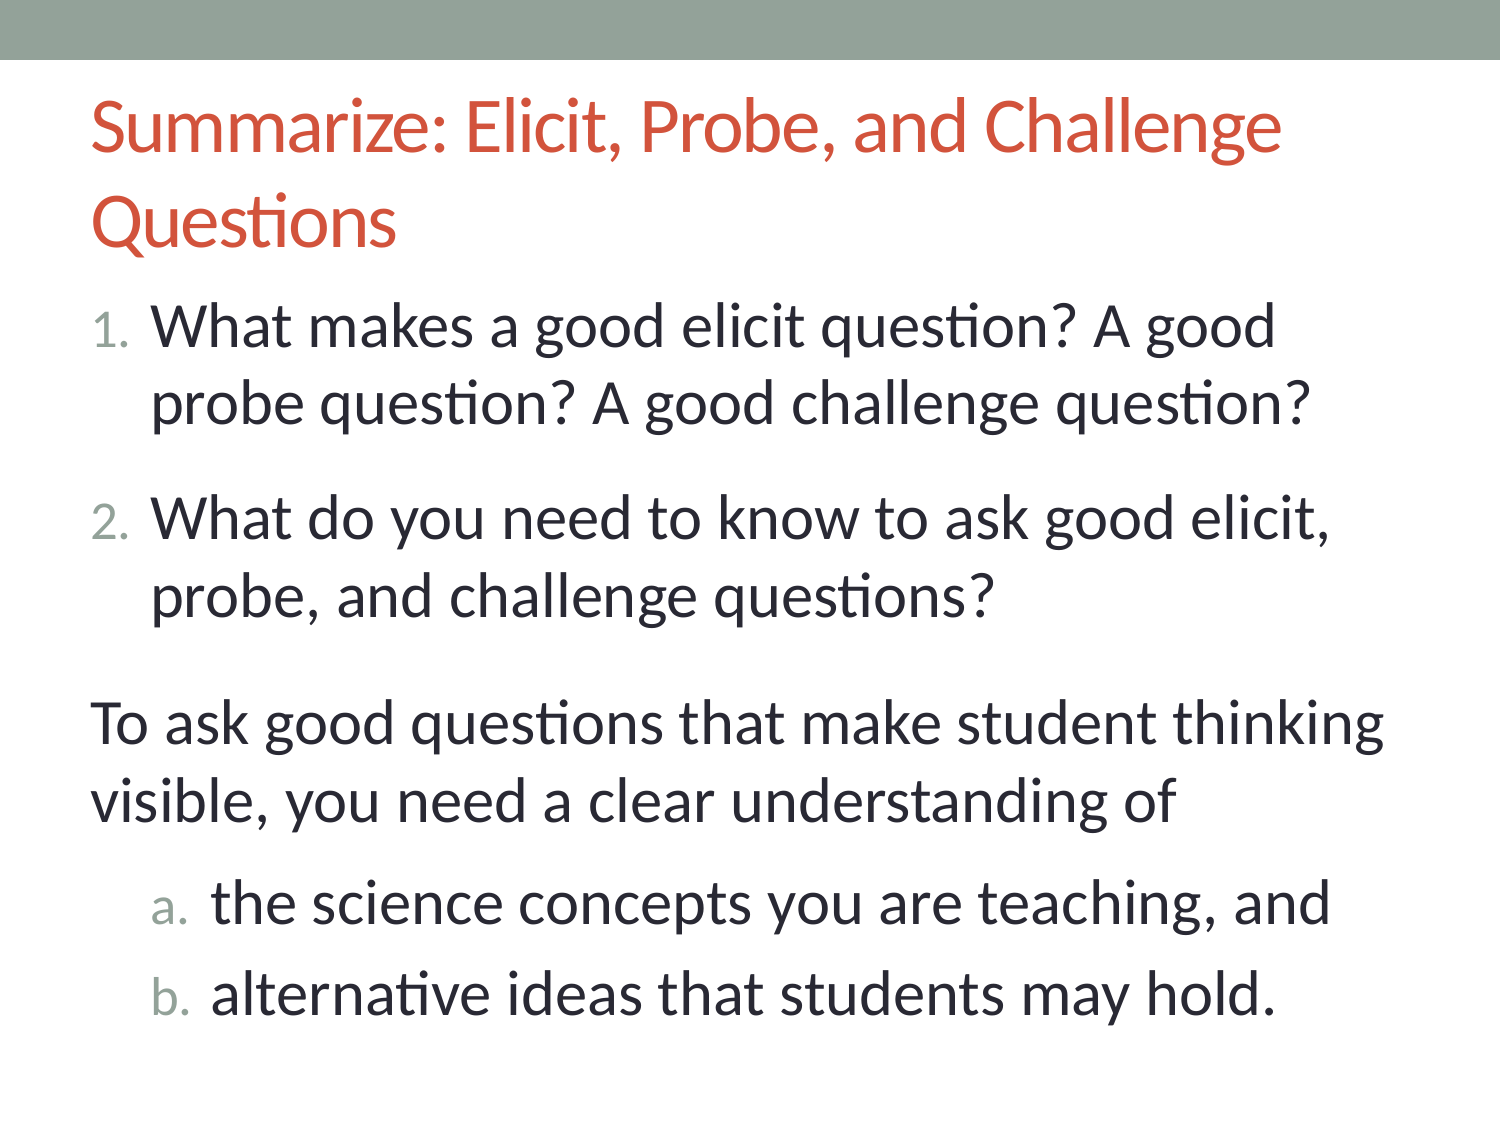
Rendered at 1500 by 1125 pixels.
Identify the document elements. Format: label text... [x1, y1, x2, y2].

list What makes a good elicit question? A good probe question? A good challenge question? What do you need to know to ask good elicit, probe, and challenge questions? To ask good questions that make student thinking visible, you need a clear understanding of the science concepts you are teaching, and alternative ideas that students may hold. [75, 275, 1450, 1050]
title Summarize: Elicit, Probe, and Challenge Questions [75, 87, 1500, 250]
